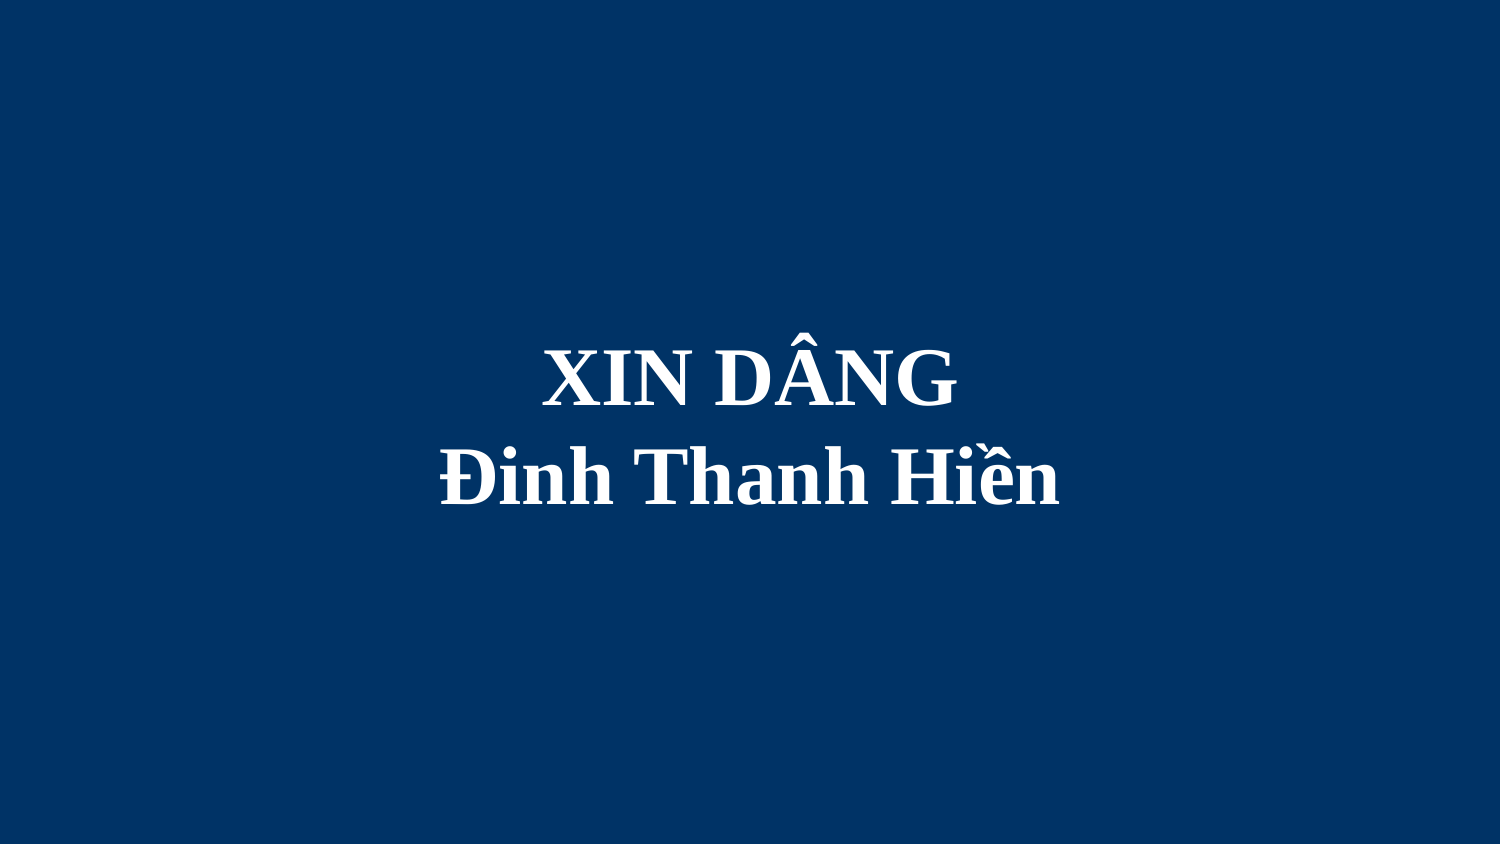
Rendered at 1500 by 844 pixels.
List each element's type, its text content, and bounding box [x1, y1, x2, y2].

title XIN DÂNG Đinh Thanh Hiền [0, 0, 1500, 844]
